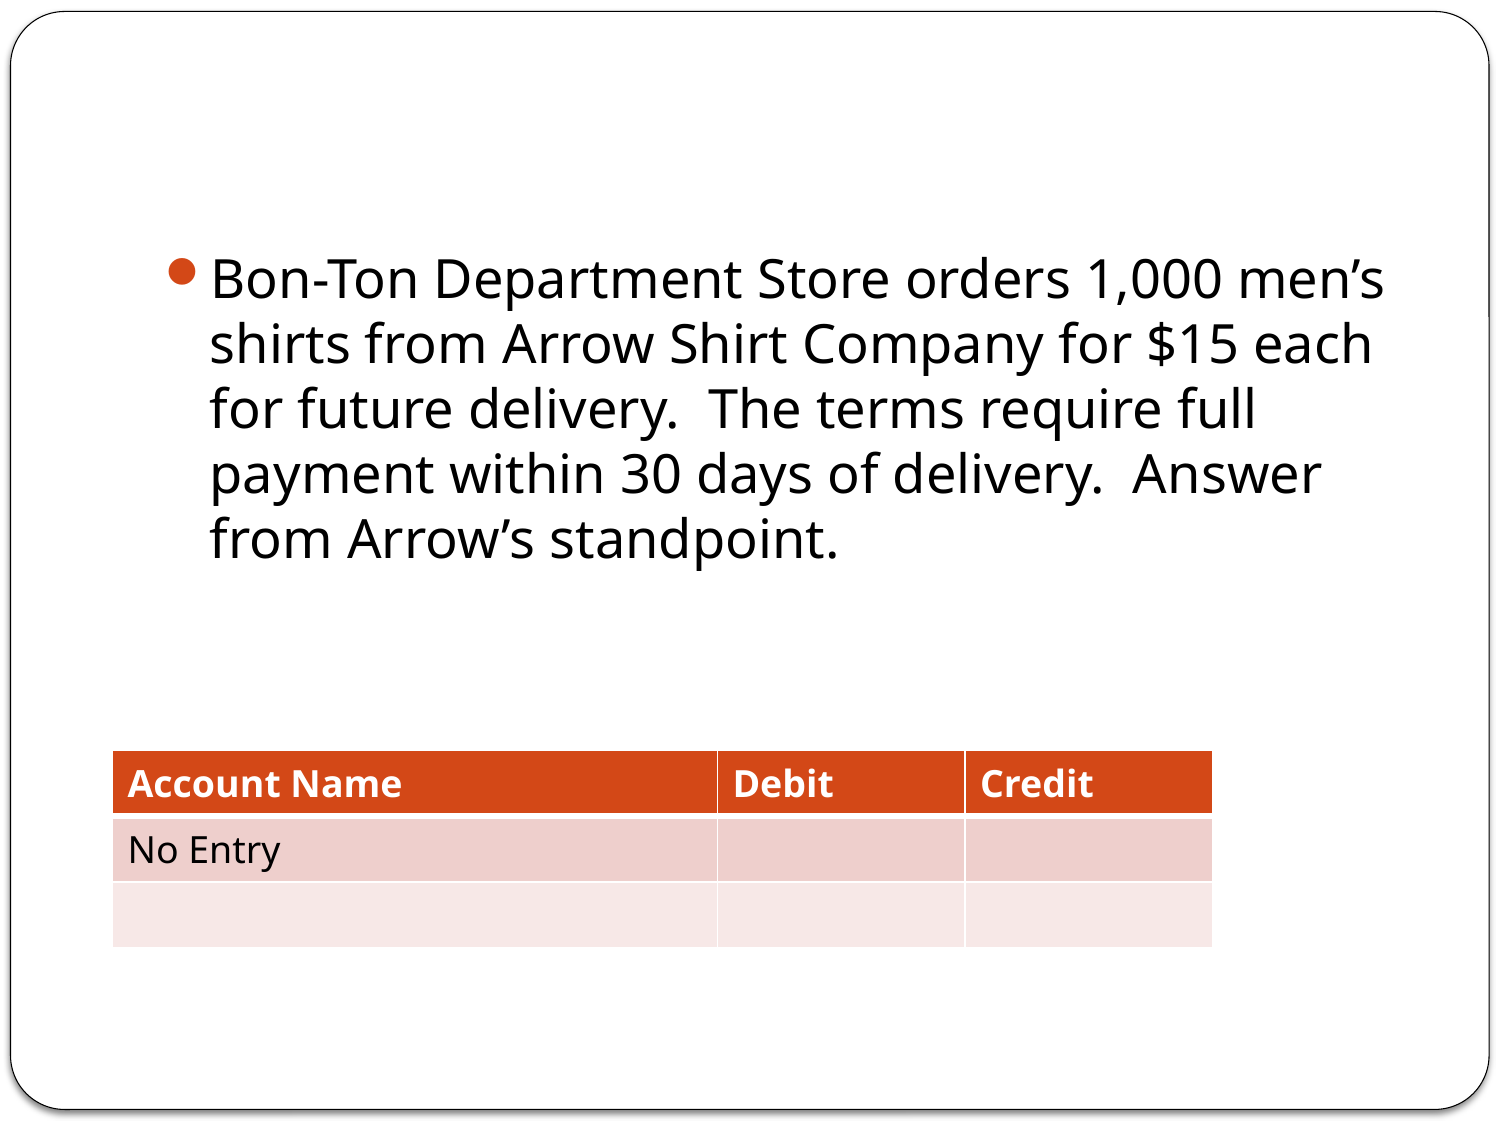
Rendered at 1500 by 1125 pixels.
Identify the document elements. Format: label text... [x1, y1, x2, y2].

table_cell [718, 883, 964, 947]
list Bon-Ton Department Store orders 1,000 men’s shirts from Arrow Shirt Company for $15 each for future delivery. The terms require full payment within 30 days of delivery. Answer from Arrow’s standpoint. [150, 237, 1425, 988]
table_cell [966, 819, 1212, 881]
table_cell [718, 819, 964, 881]
table_header Debit [718, 751, 964, 813]
table_cell [113, 883, 717, 947]
table_header Account Name [113, 751, 717, 813]
table_header Credit [966, 751, 1212, 813]
table_cell [966, 883, 1212, 947]
table_cell No Entry [113, 819, 717, 881]
